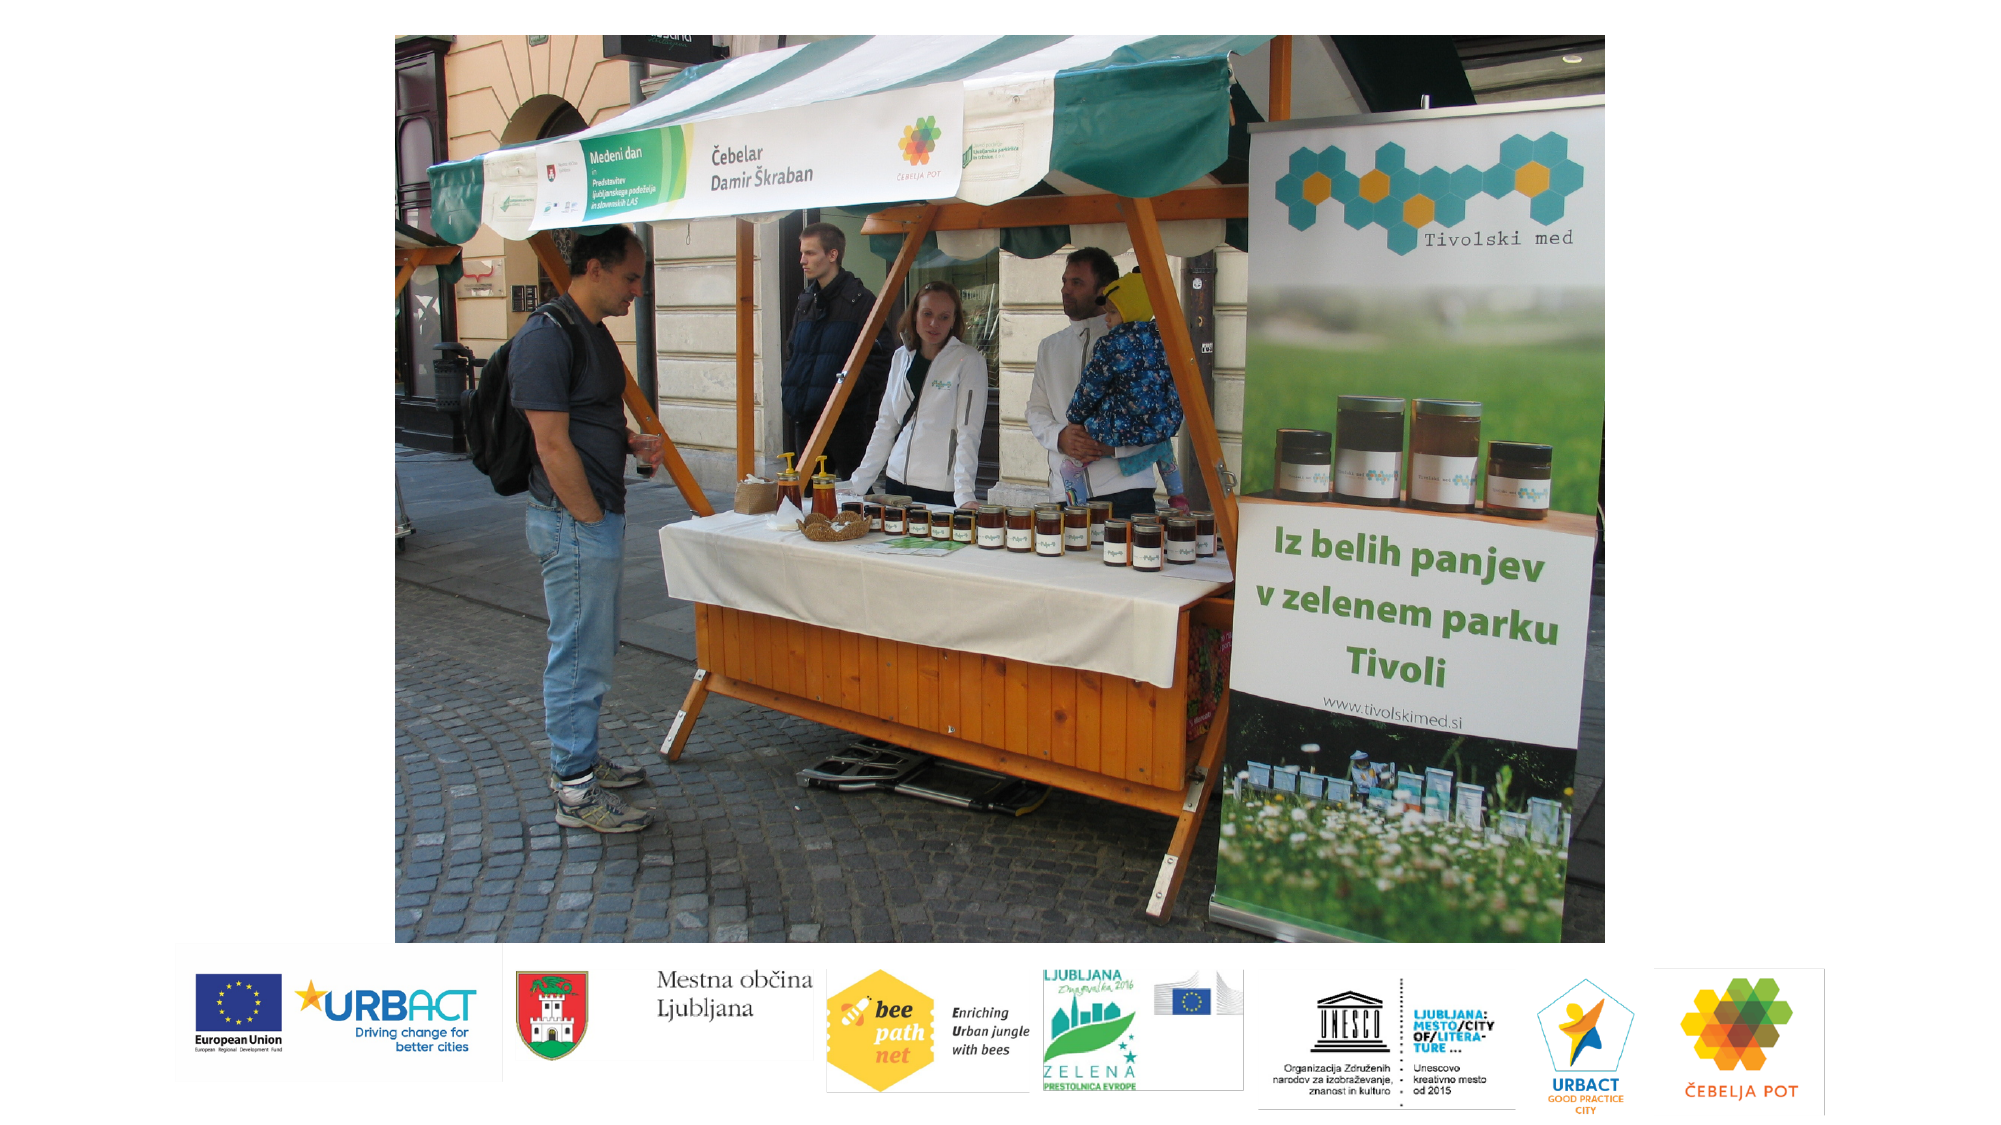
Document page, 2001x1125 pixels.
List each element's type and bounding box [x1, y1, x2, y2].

picture [174, 942, 1825, 1123]
list [395, 35, 1605, 943]
